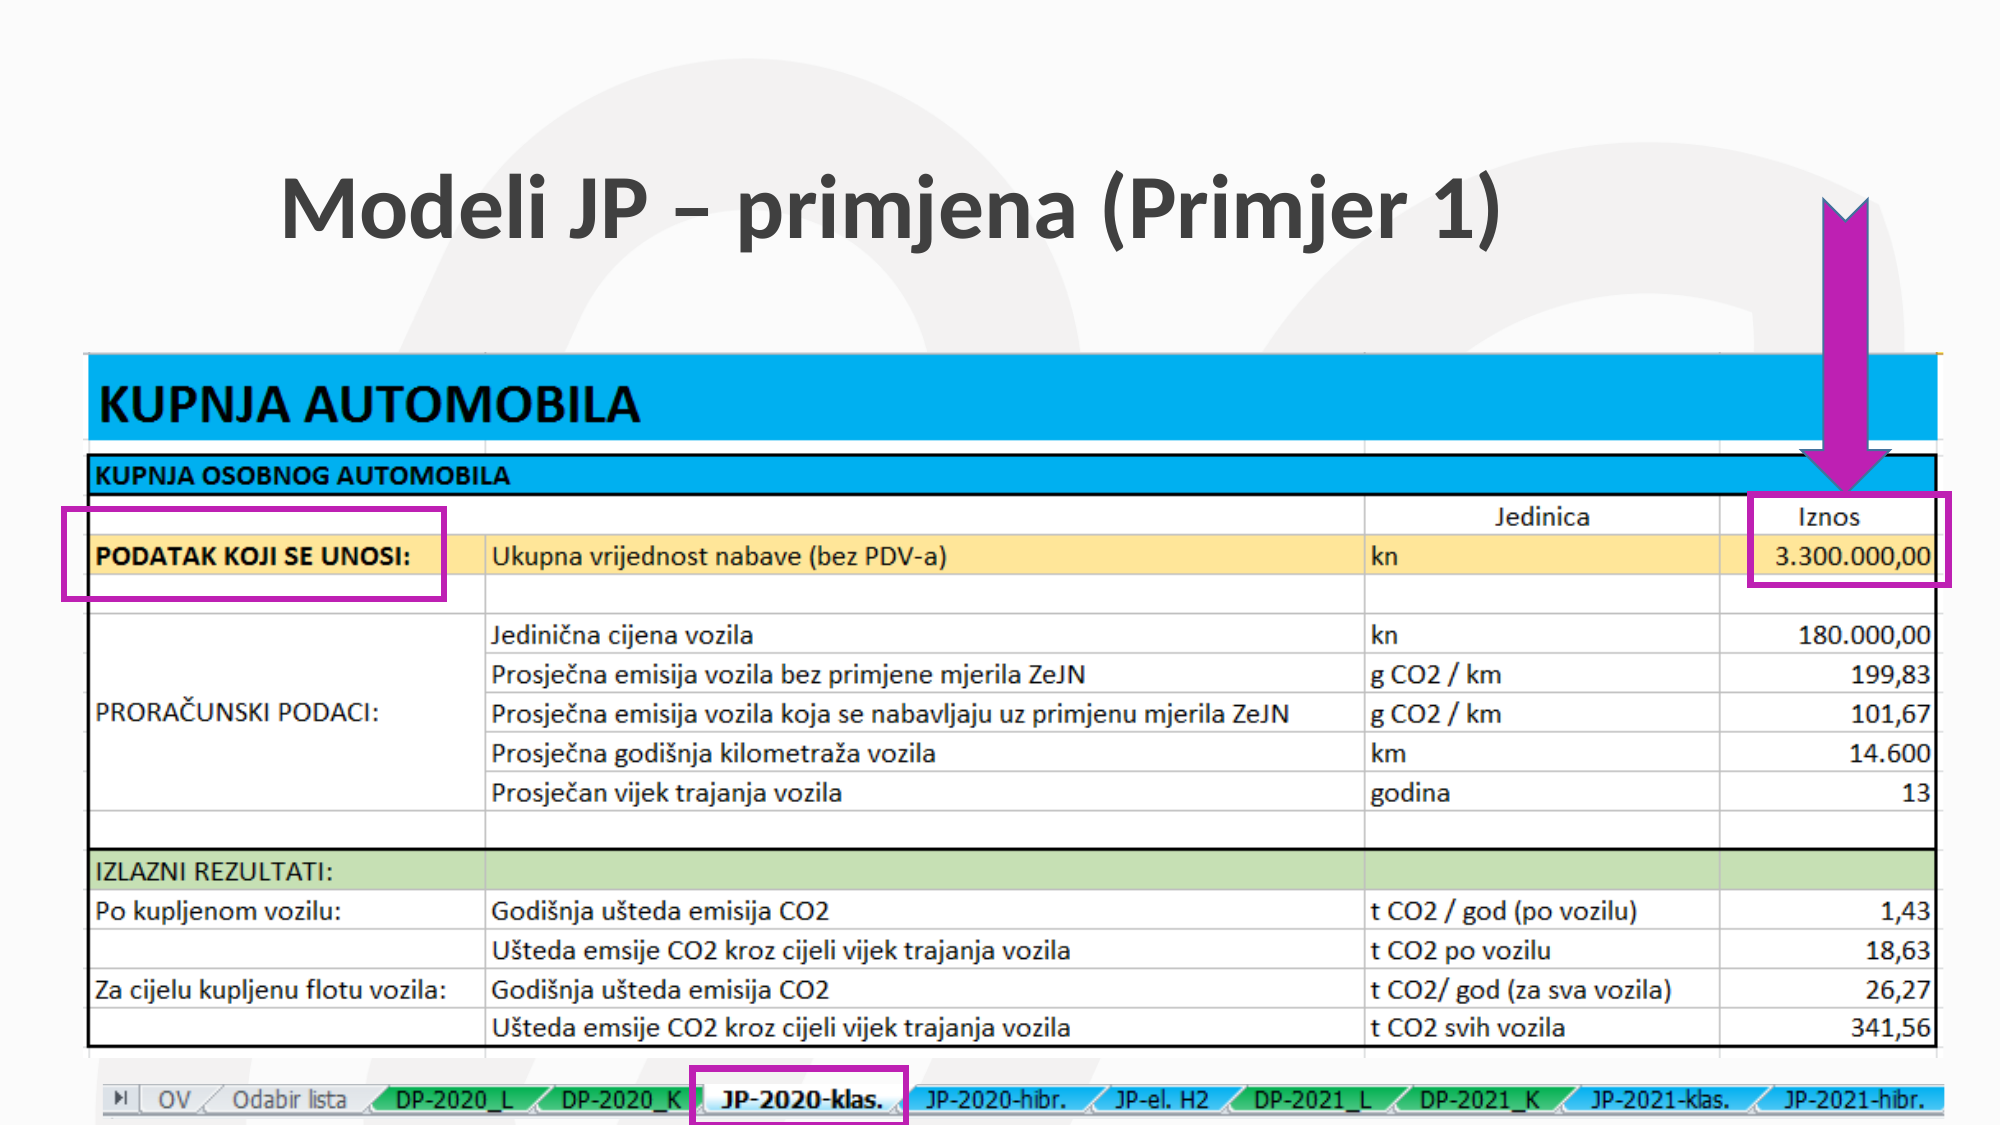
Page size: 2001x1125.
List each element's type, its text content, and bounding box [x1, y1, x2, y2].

text_box [691, 1119, 907, 1125]
text_box [1822, 196, 1869, 352]
picture [0, 0, 2000, 1125]
title Modeli JP – primjena (Primjer 1) [264, 127, 1829, 291]
text_box [63, 508, 82, 600]
text_box [1944, 493, 1949, 586]
text_box [691, 1067, 907, 1084]
